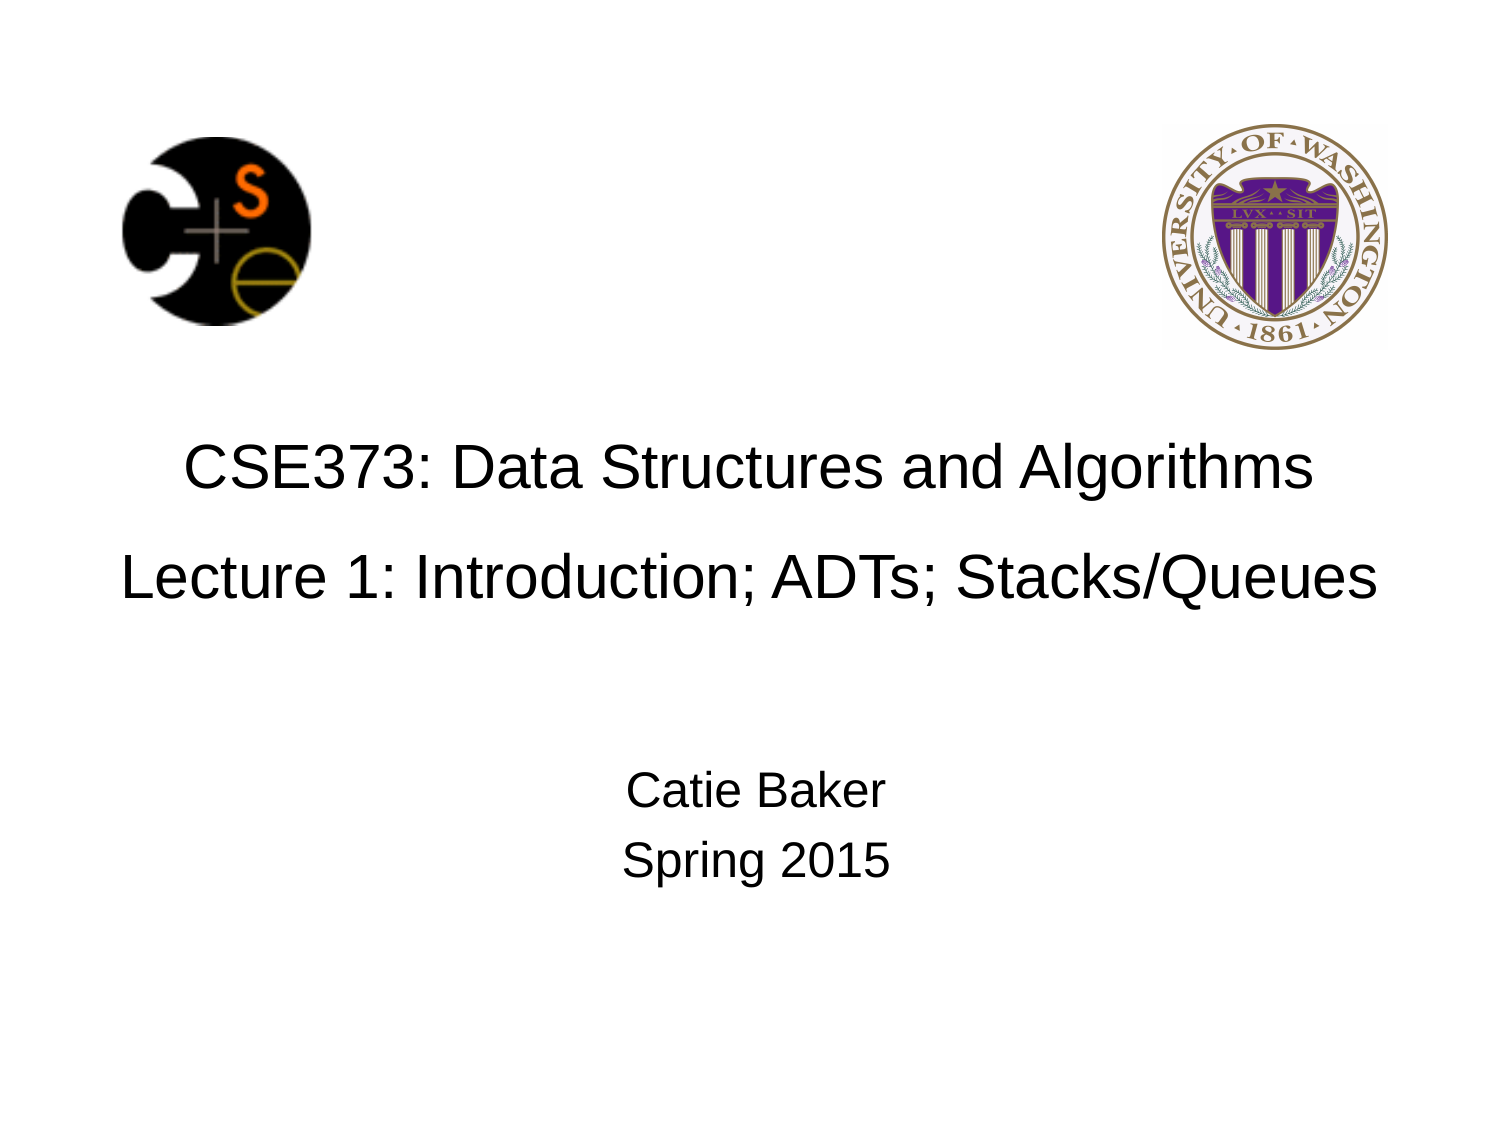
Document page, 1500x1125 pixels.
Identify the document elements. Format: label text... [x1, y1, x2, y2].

title CSE373: Data Structures and Algorithms Lecture 1: Introduction; ADTs; Stacks/Queues [74, 424, 1426, 613]
picture [62, 137, 376, 326]
picture [1162, 124, 1388, 351]
subtitle Catie Baker Spring 2015 [212, 749, 1301, 951]
